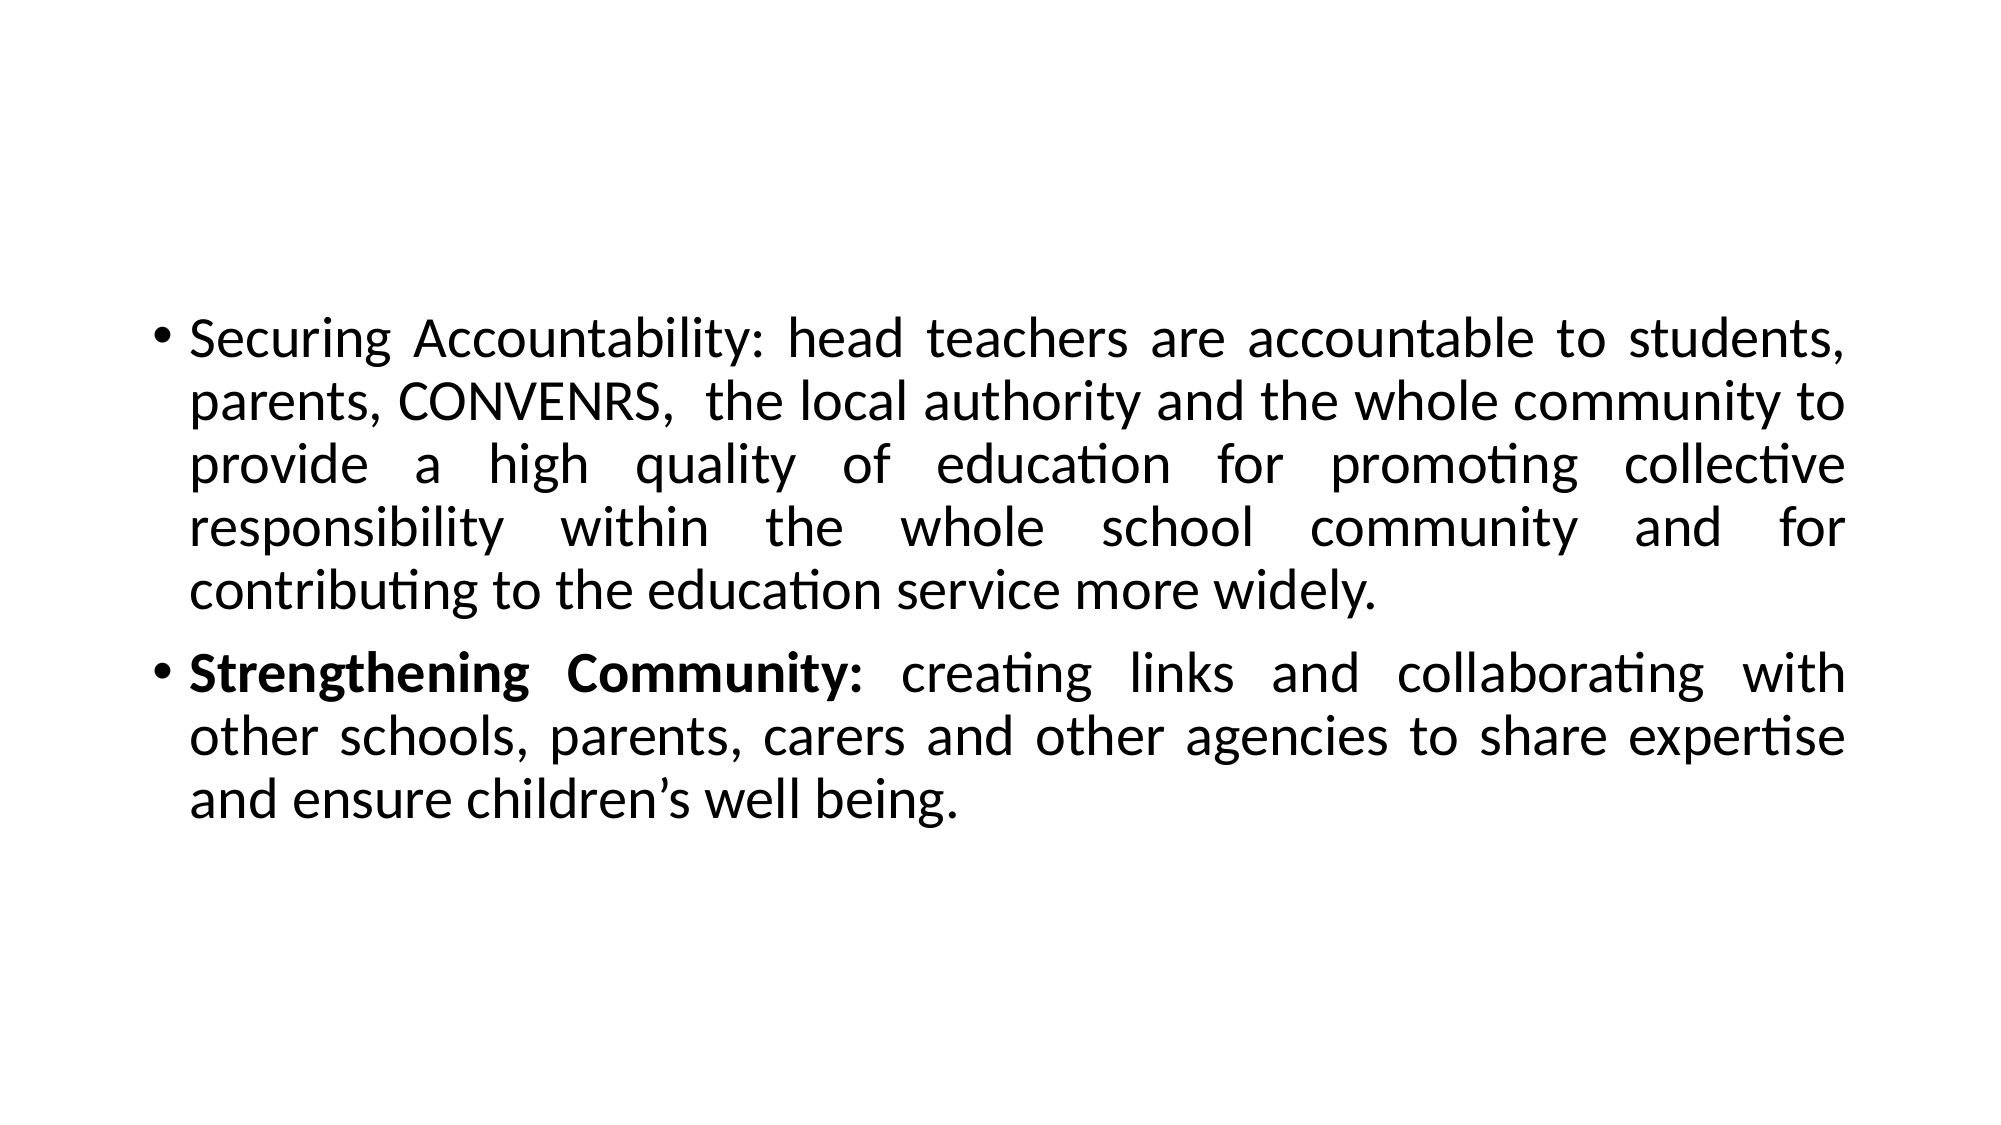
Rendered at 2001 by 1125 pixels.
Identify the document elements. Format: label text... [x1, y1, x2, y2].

list Securing Accountability: head teachers are accountable to students, parents, CONVENRS, the local authority and the whole community to provide a high quality of education for promoting collective responsibility within the whole school community and for contributing to the education service more widely. Strengthening Community: creating links and collaborating with other schools, parents, carers and other agencies to share expertise and ensure children’s well being. [137, 299, 1863, 1014]
